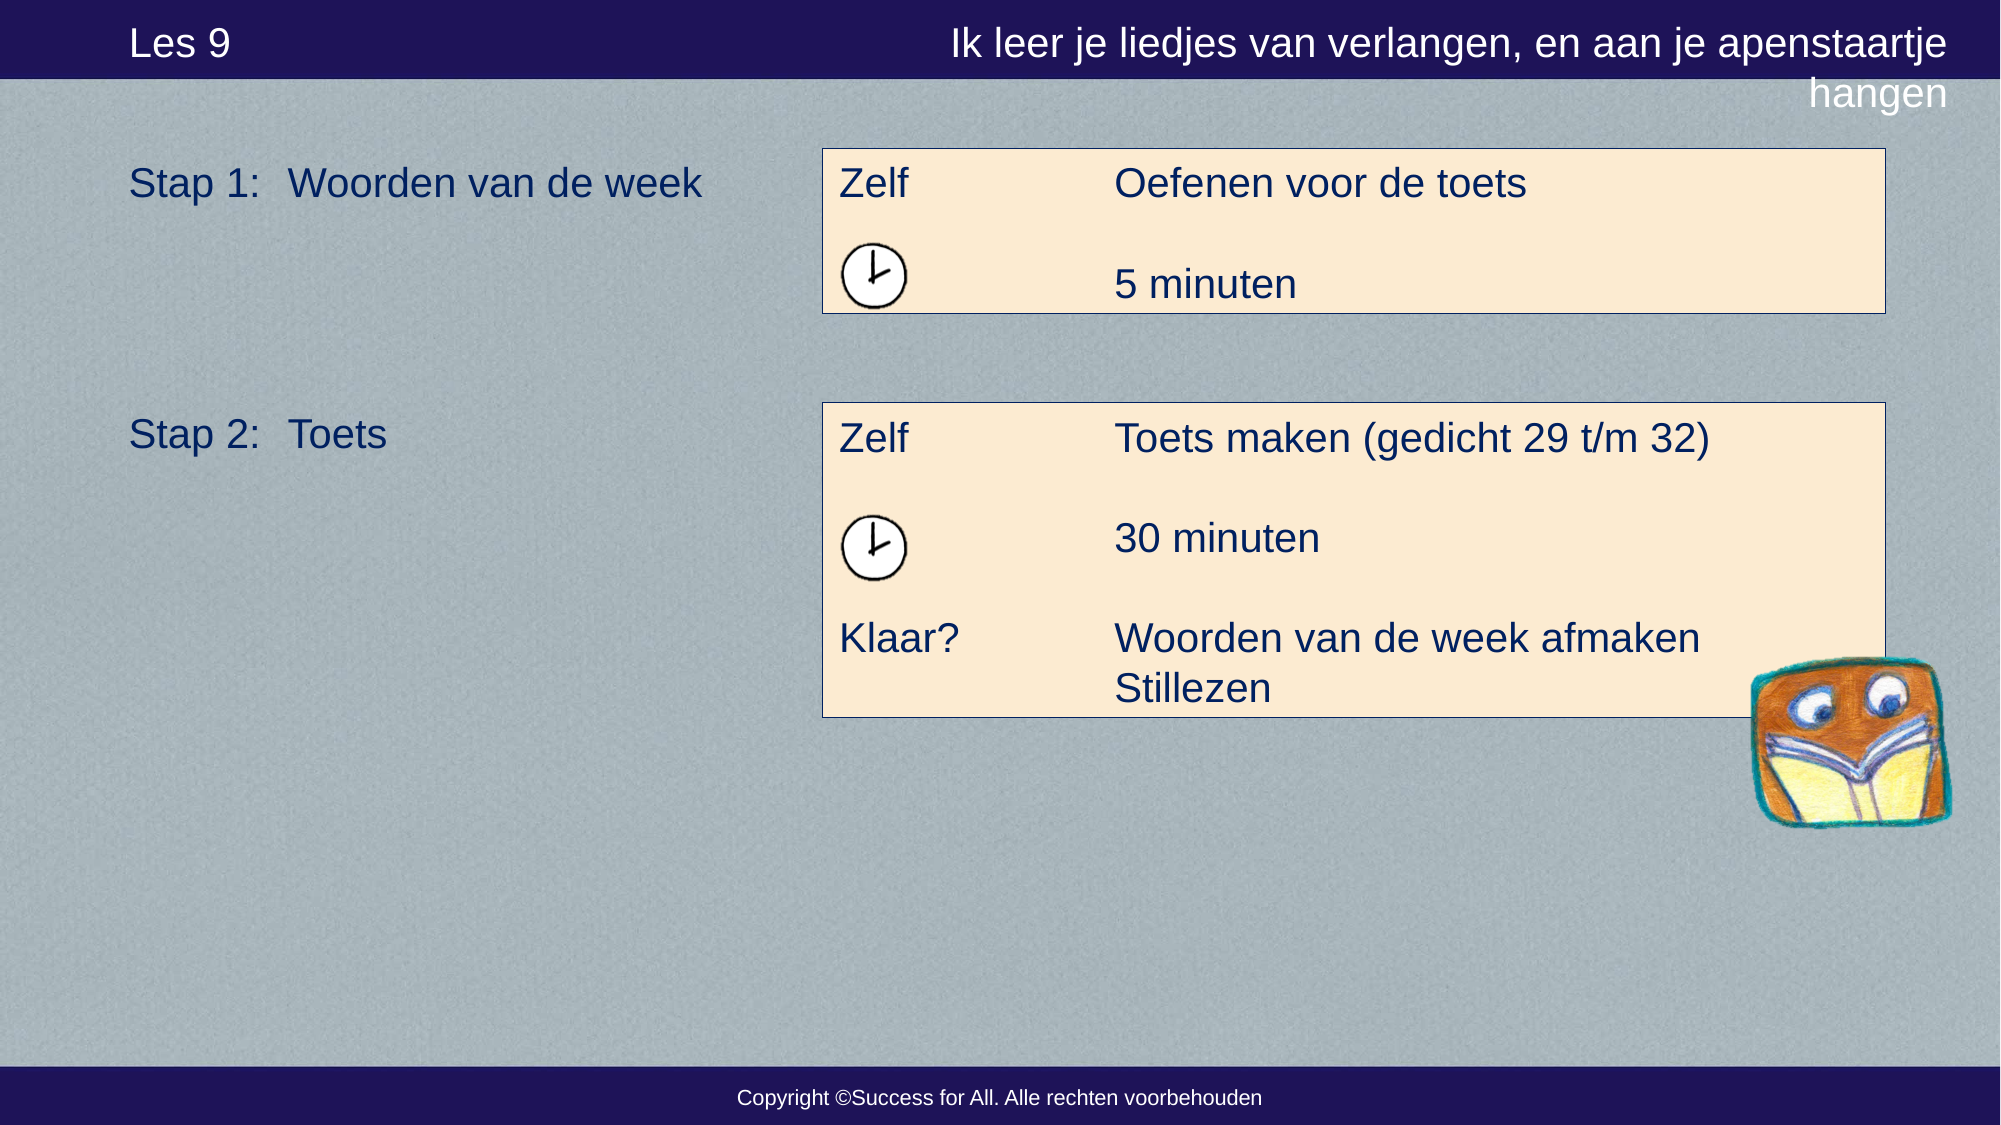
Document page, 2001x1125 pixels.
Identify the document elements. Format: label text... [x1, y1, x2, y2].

picture [0, 0, 2001, 1125]
text_box Zelf Toets maken (gedicht 29 t/m 32) 30 minuten Klaar? Woorden van de week afmaken Stillezen [822, 402, 1886, 718]
text_box Les 9 [114, 8, 354, 73]
text_box Copyright ©Success for All. Alle rechten voorbehouden [0, 1076, 2000, 1125]
text_box Ik leer je liedjes van verlangen, en aan je apenstaartje hangen [786, 8, 1963, 123]
text_box Zelf Oefenen voor de toets 5 minuten [822, 148, 1886, 314]
text_box Stap 1: Woorden van de week Stap 2: Toets [114, 148, 907, 764]
